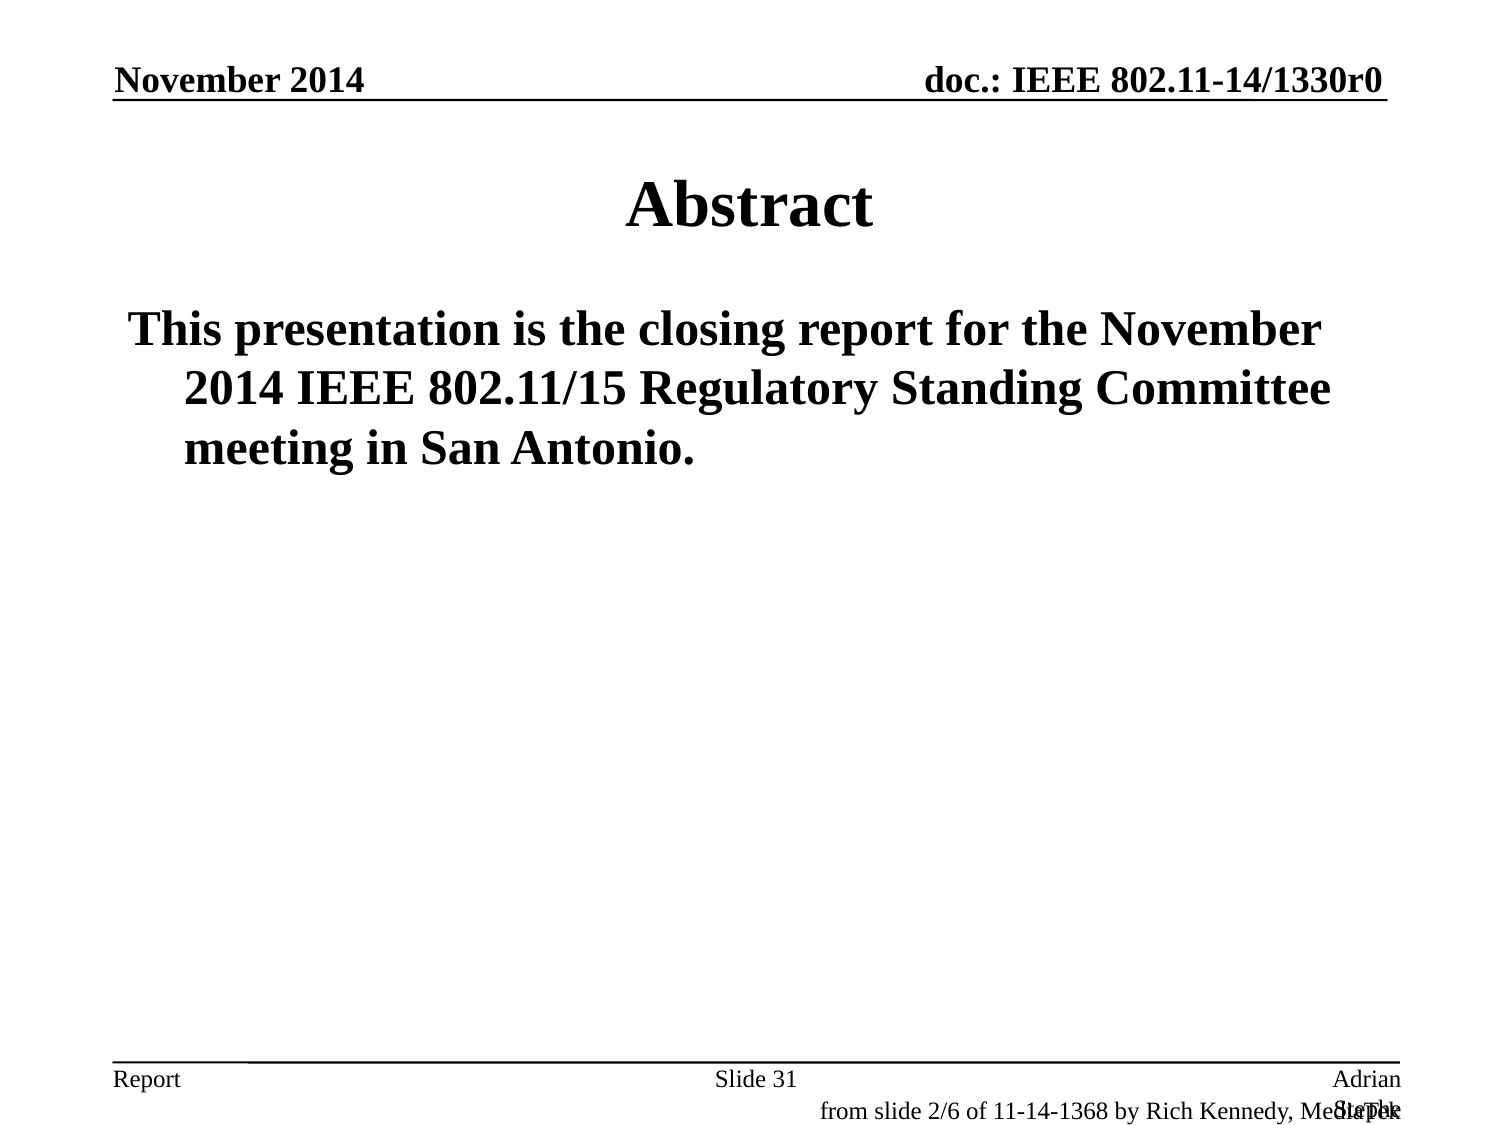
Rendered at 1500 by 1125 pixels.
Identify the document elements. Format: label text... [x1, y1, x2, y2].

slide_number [114, 54, 374, 101]
title Abstract [112, 112, 1388, 287]
slide_number Slide 31 [712, 1061, 800, 1087]
list This presentation is the closing report for the November 2014 IEEE 802.11/15 Regulatory Standing Committee meeting in San Antonio. [112, 287, 1388, 963]
text_box from slide 2/6 of 11-14-1368 by Rich Kennedy, MediaTek [343, 1087, 1417, 1125]
footer Adrian Stephens, Intel Corporation [1324, 1061, 1402, 1087]
